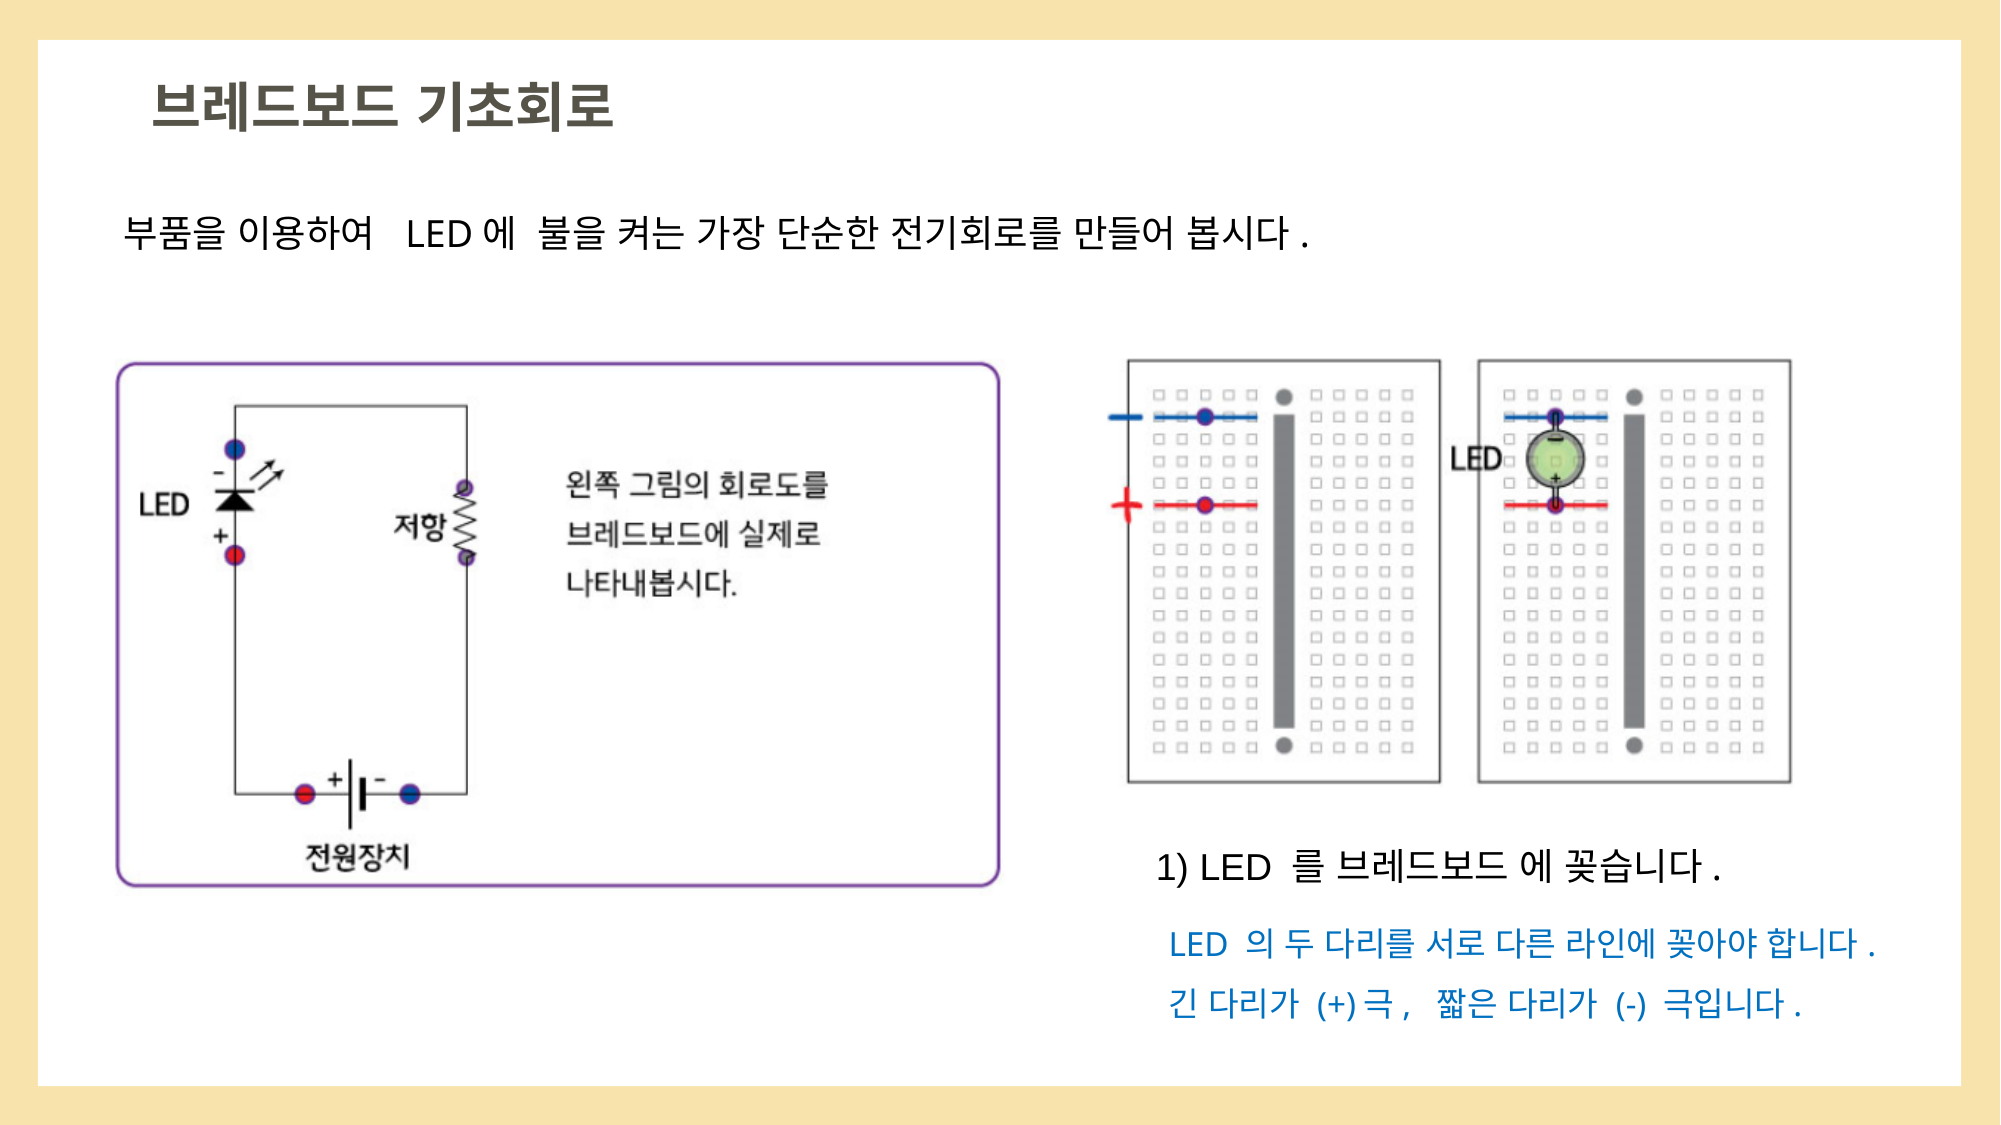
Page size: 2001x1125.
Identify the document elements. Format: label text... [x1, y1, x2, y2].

text_box 브레드보드 기초회로 [136, 58, 1138, 131]
text_box 1) LED 를 브레드보드 에 꽂습니다. [1141, 812, 1737, 896]
text_box 부품을 이용하여 LED에 불을 켜는 가장 단순한 전기회로를 만들어 봅시다. [108, 180, 1325, 263]
text_box LED 의 두 다리를 서로 다른 라인에 꽂아야 합니다. 긴 다리가 (+)극, 짧은 다리가 (-) 극입니다. [1153, 896, 1891, 1031]
picture [108, 357, 1009, 897]
picture [1106, 357, 1796, 789]
